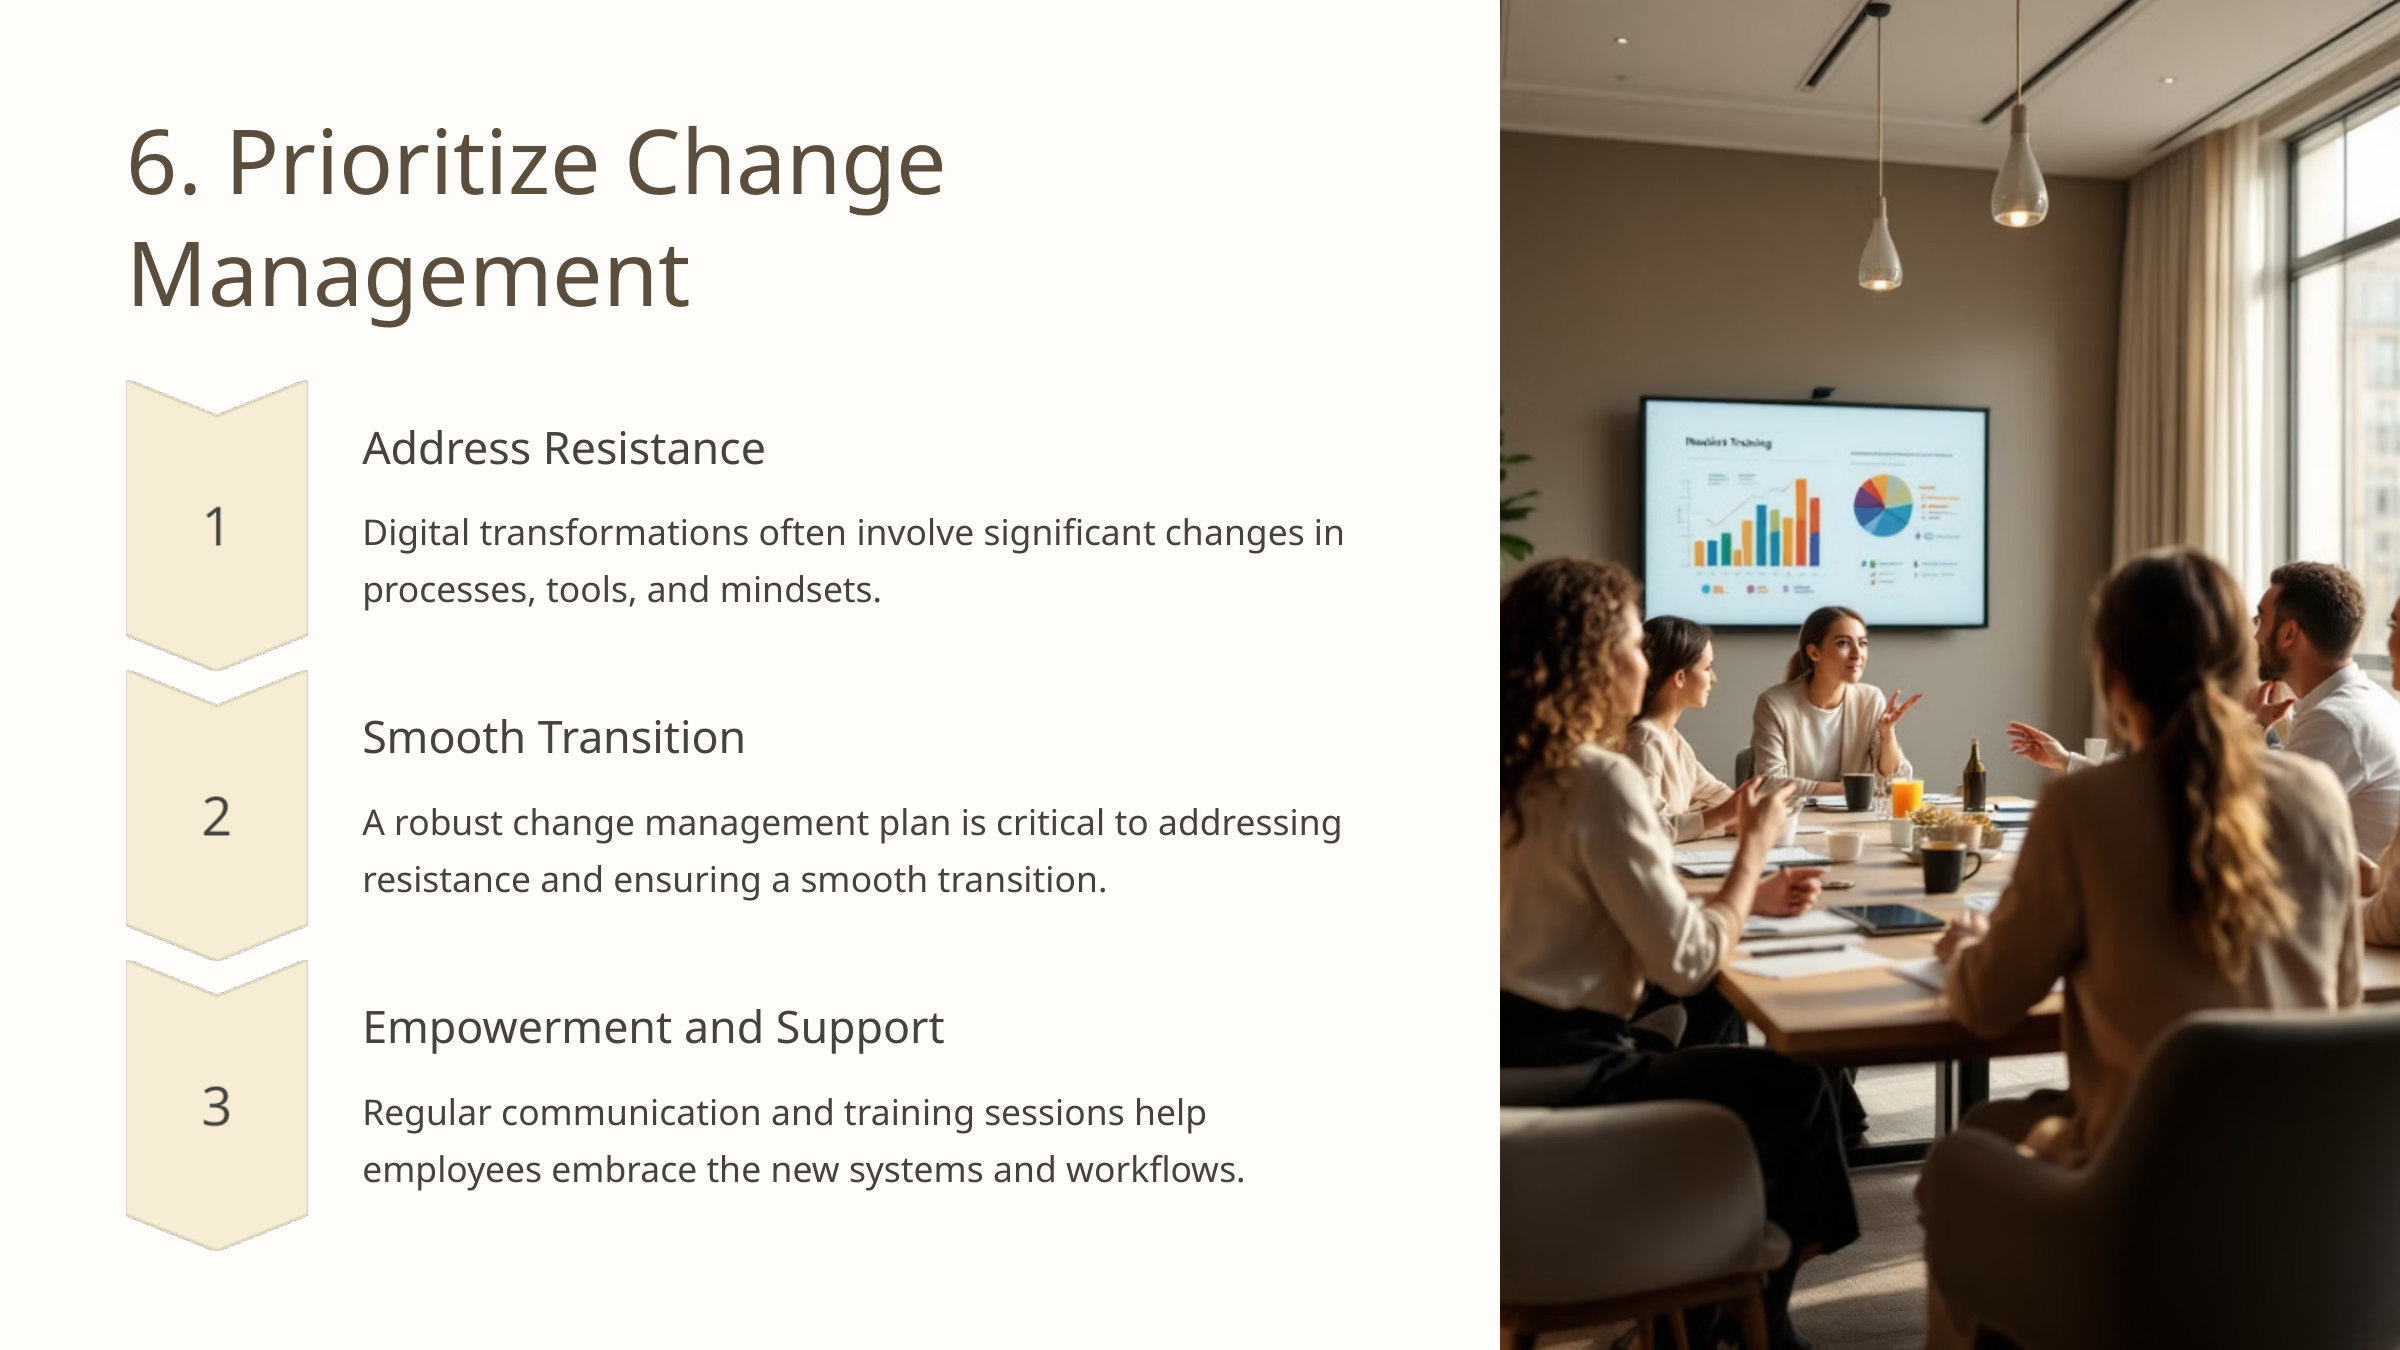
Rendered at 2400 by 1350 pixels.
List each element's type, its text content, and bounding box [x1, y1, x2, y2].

text_box Smooth Transition [362, 706, 816, 764]
text_box Address Resistance [362, 416, 816, 474]
text_box Regular communication and training sessions help employees embrace the new systems and workflows. [362, 1074, 1374, 1191]
picture [126, 380, 308, 1251]
picture [1499, 0, 2400, 1350]
text_box A robust change management plan is critical to addressing resistance and ensuring a smooth transition. [362, 785, 1374, 901]
text_box 6. Prioritize Change Management [126, 99, 1374, 327]
text_box Digital transformations often involve significant changes in processes, tools, and mindsets. [362, 495, 1374, 611]
text_box Empowerment and Support [362, 996, 1014, 1054]
